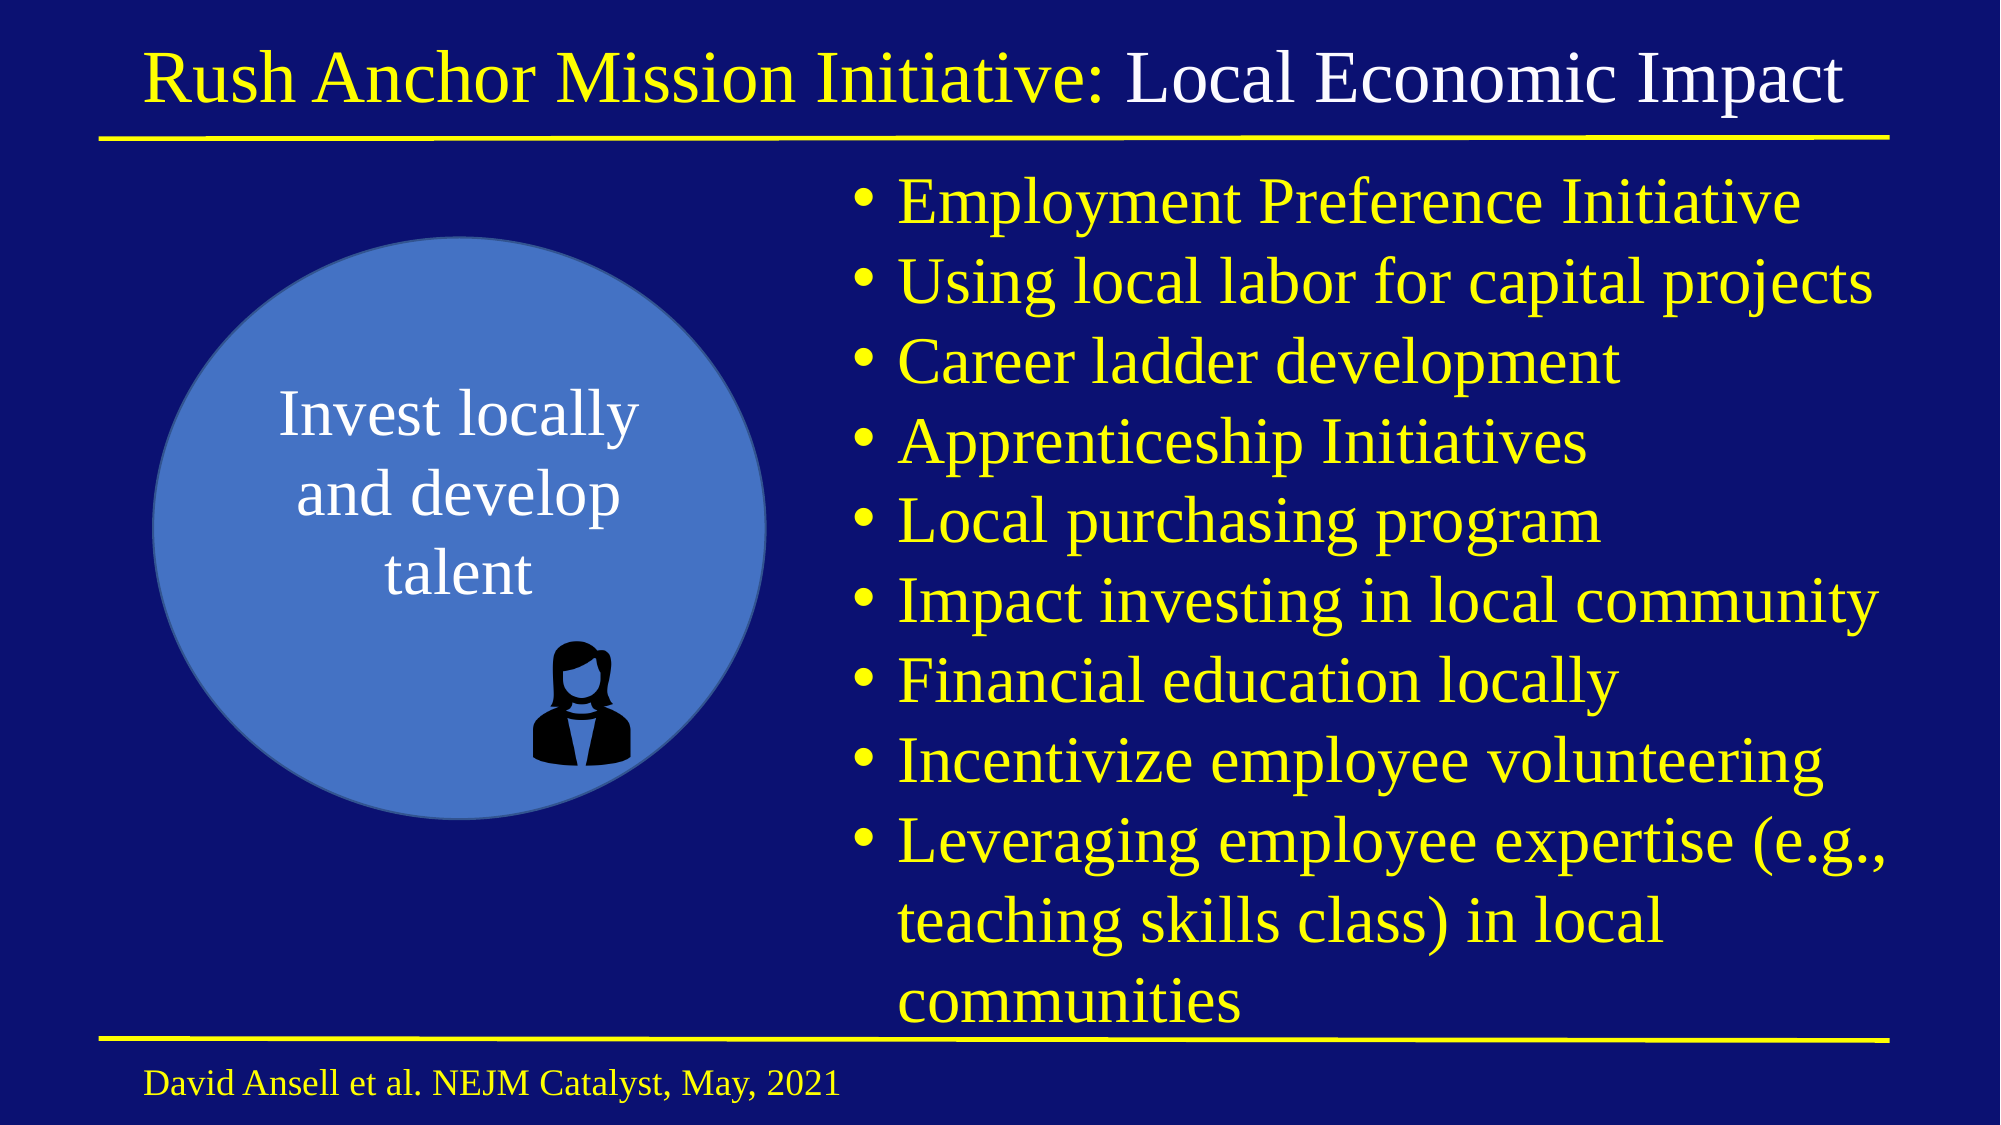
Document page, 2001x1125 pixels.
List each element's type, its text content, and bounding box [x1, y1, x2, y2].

text_box David Ansell et al. NEJM Catalyst, May, 2021 [128, 1050, 837, 1111]
text_box Invest locally and develop talent [152, 236, 767, 821]
title Rush Anchor Mission Initiative: Local Economic Impact [98, 0, 1890, 163]
picture [506, 627, 657, 778]
text_box Employment Preference Initiative Using local labor for capital projects Career ladder development Apprenticeship Initiatives Local purchasing program Impact investing in local community Financial education locally Incentivize employee volunteering Leveraging employee expertise (e.g., teaching skills class) in local communities [837, 149, 1963, 1125]
